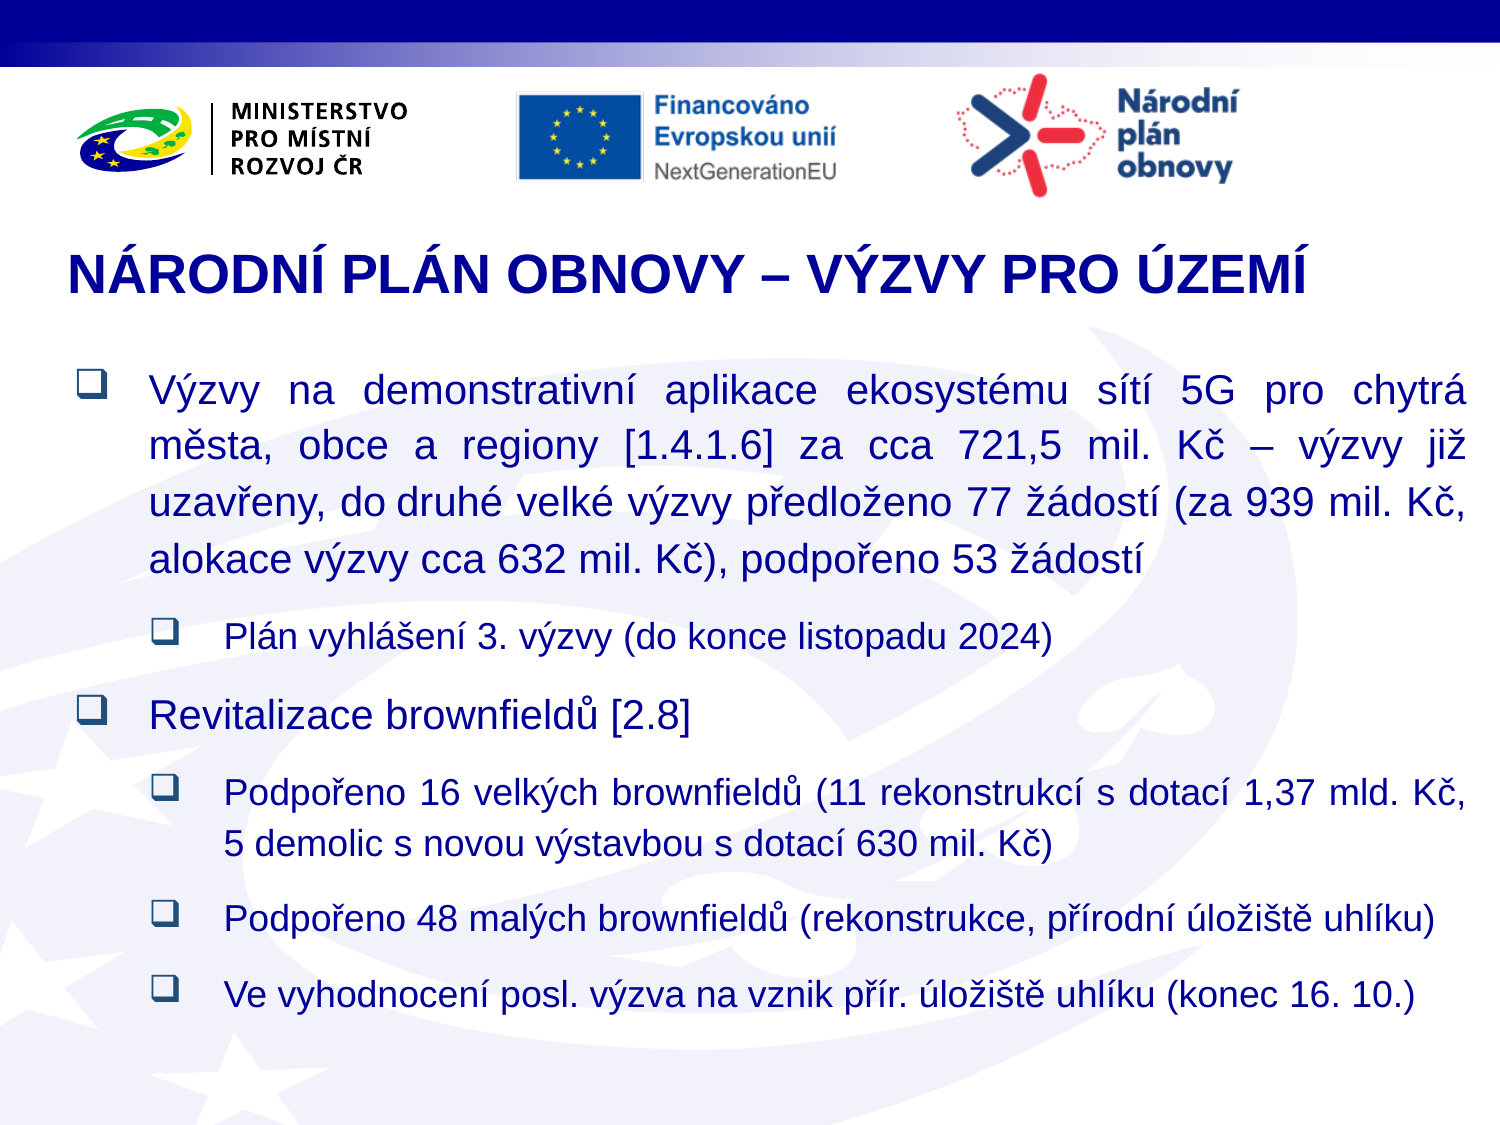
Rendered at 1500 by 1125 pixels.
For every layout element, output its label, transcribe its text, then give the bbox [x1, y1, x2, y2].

text_box Výzvy na demonstrativní aplikace ekosystému sítí 5G pro chytrá města, obce a regiony [1.4.1.6] za cca 721,5 mil. Kč – výzvy již uzavřeny, do druhé velké výzvy předloženo 77 žádostí (za 939 mil. Kč, alokace výzvy cca 632 mil. Kč), podpořeno 53 žádostí Plán vyhlášení 3. výzvy (do konce listopadu 2024) Revitalizace brownfieldů [2.8] Podpořeno 16 velkých brownfieldů (11 rekonstrukcí s dotací 1,37 mld. Kč, 5 demolic s novou výstavbou s dotací 630 mil. Kč) Podpořeno 48 malých brownfieldů (rekonstrukce, přírodní úložiště uhlíku) Ve vyhodnocení posl. výzva na vznik přír. úložiště uhlíku (konec 16. 10.) [0, 349, 1483, 1125]
list Národní plán obnovy – výzvy pro území [53, 235, 1483, 349]
picture [442, 30, 1329, 241]
